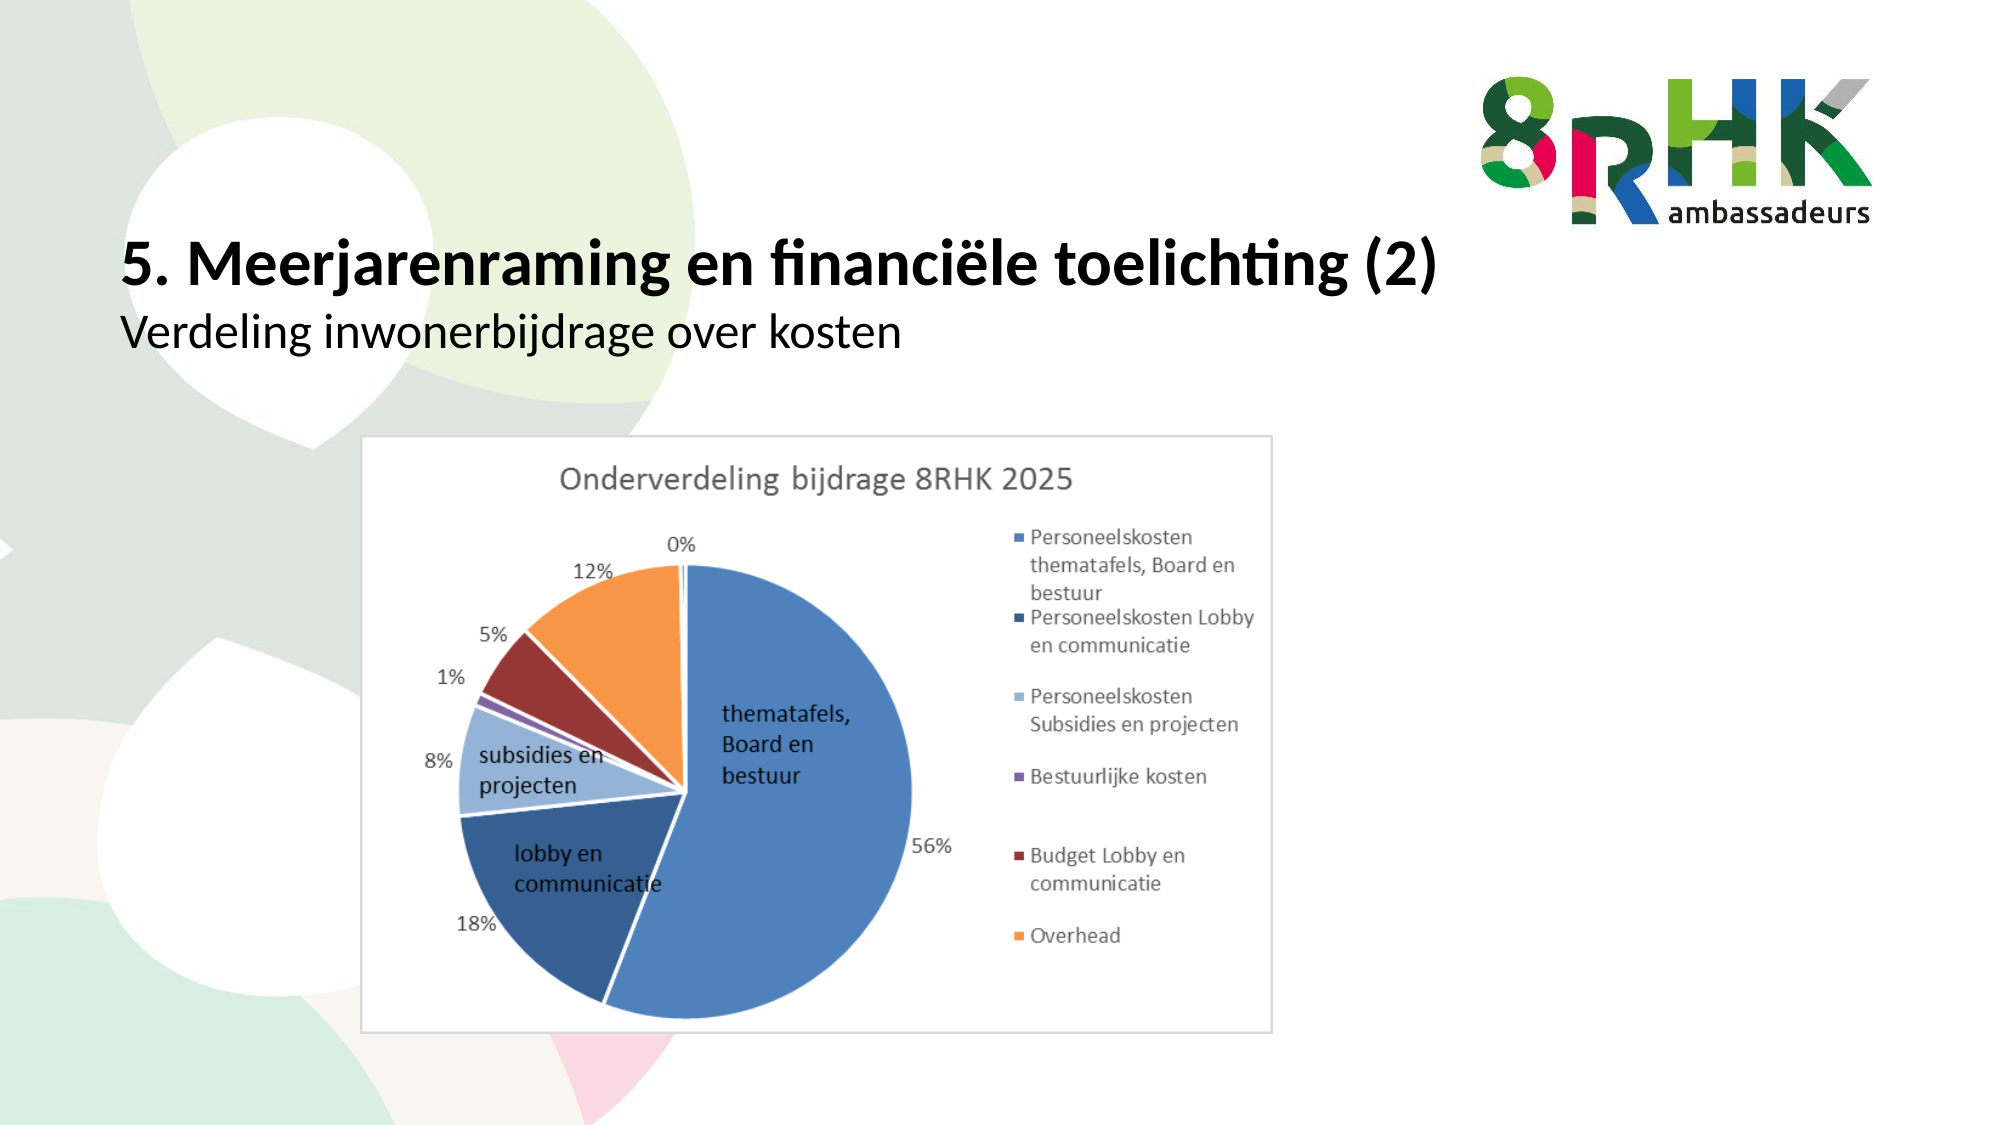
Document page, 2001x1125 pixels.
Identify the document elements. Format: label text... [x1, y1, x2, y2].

picture [0, 0, 2000, 1125]
text_box 5. Meerjarenraming en financiële toelichting (2) Verdeling inwonerbijdrage over kosten [105, 131, 1528, 667]
